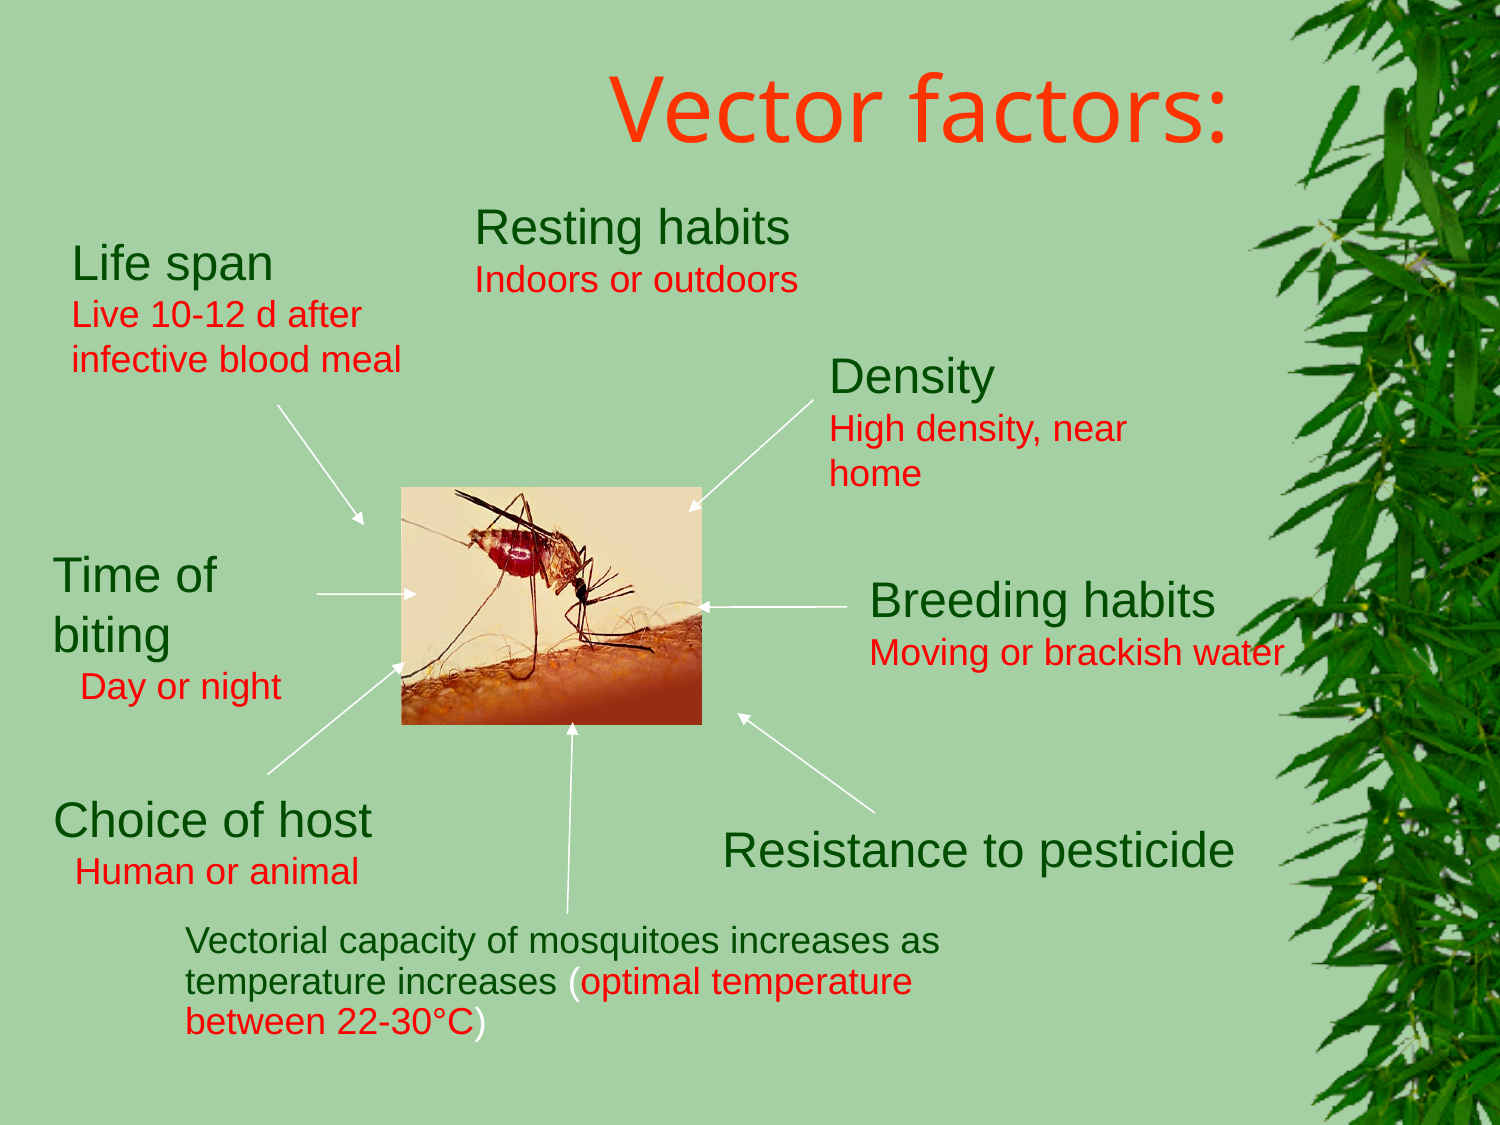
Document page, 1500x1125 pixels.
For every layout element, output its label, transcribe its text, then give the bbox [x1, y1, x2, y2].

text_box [37, 187, 1304, 1052]
text_box Vector factors: [594, 43, 1246, 169]
picture [1206, 0, 1500, 1125]
